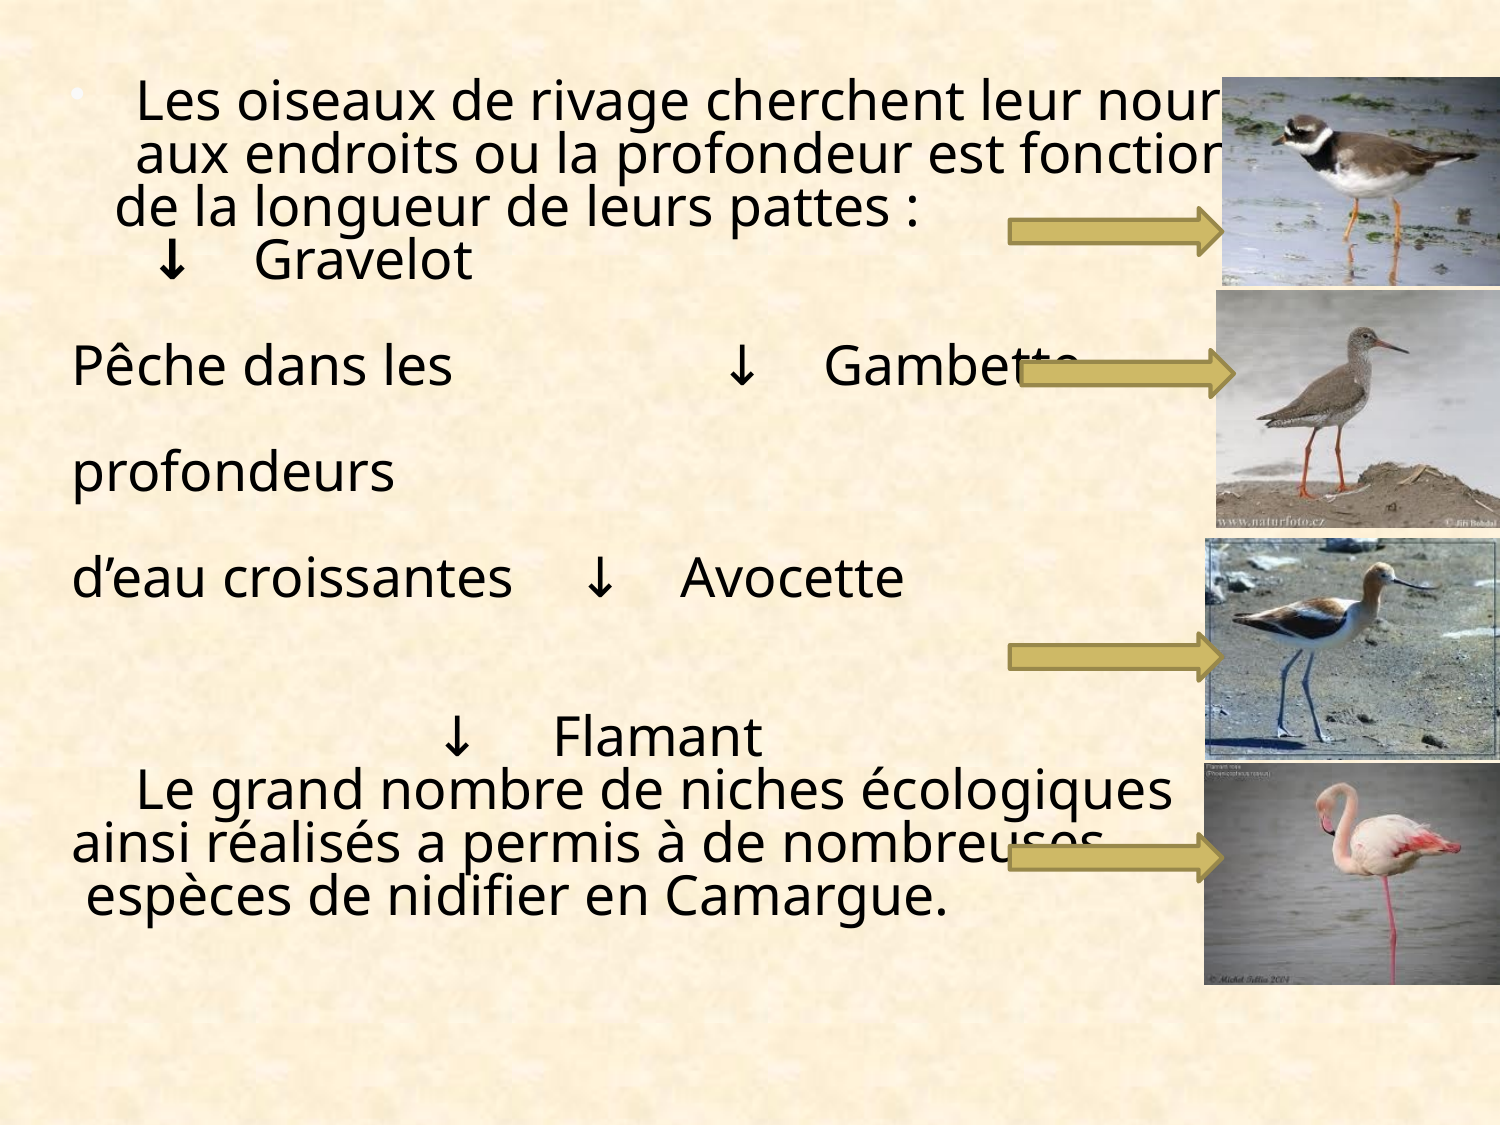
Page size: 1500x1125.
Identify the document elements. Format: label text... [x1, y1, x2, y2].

text_box [1019, 348, 1216, 400]
text_box [1007, 206, 1222, 258]
text_box [1007, 631, 1205, 683]
text_box [1007, 832, 1204, 884]
list Les oiseaux de rivage cherchent leur nourriture aux endroits ou la profondeur est fonction de la longueur de leurs pattes : ↓ Gravelot Pêche dans les ↓ Gambette profondeurs d’eau croissantes ↓ Avocette ↓ Flamant Le grand nombre de niches écologiques ainsi réalisés a permis à de nombreuses espèces de nidifier en Camargue. [34, 70, 1386, 992]
picture [0, 0, 1500, 1125]
